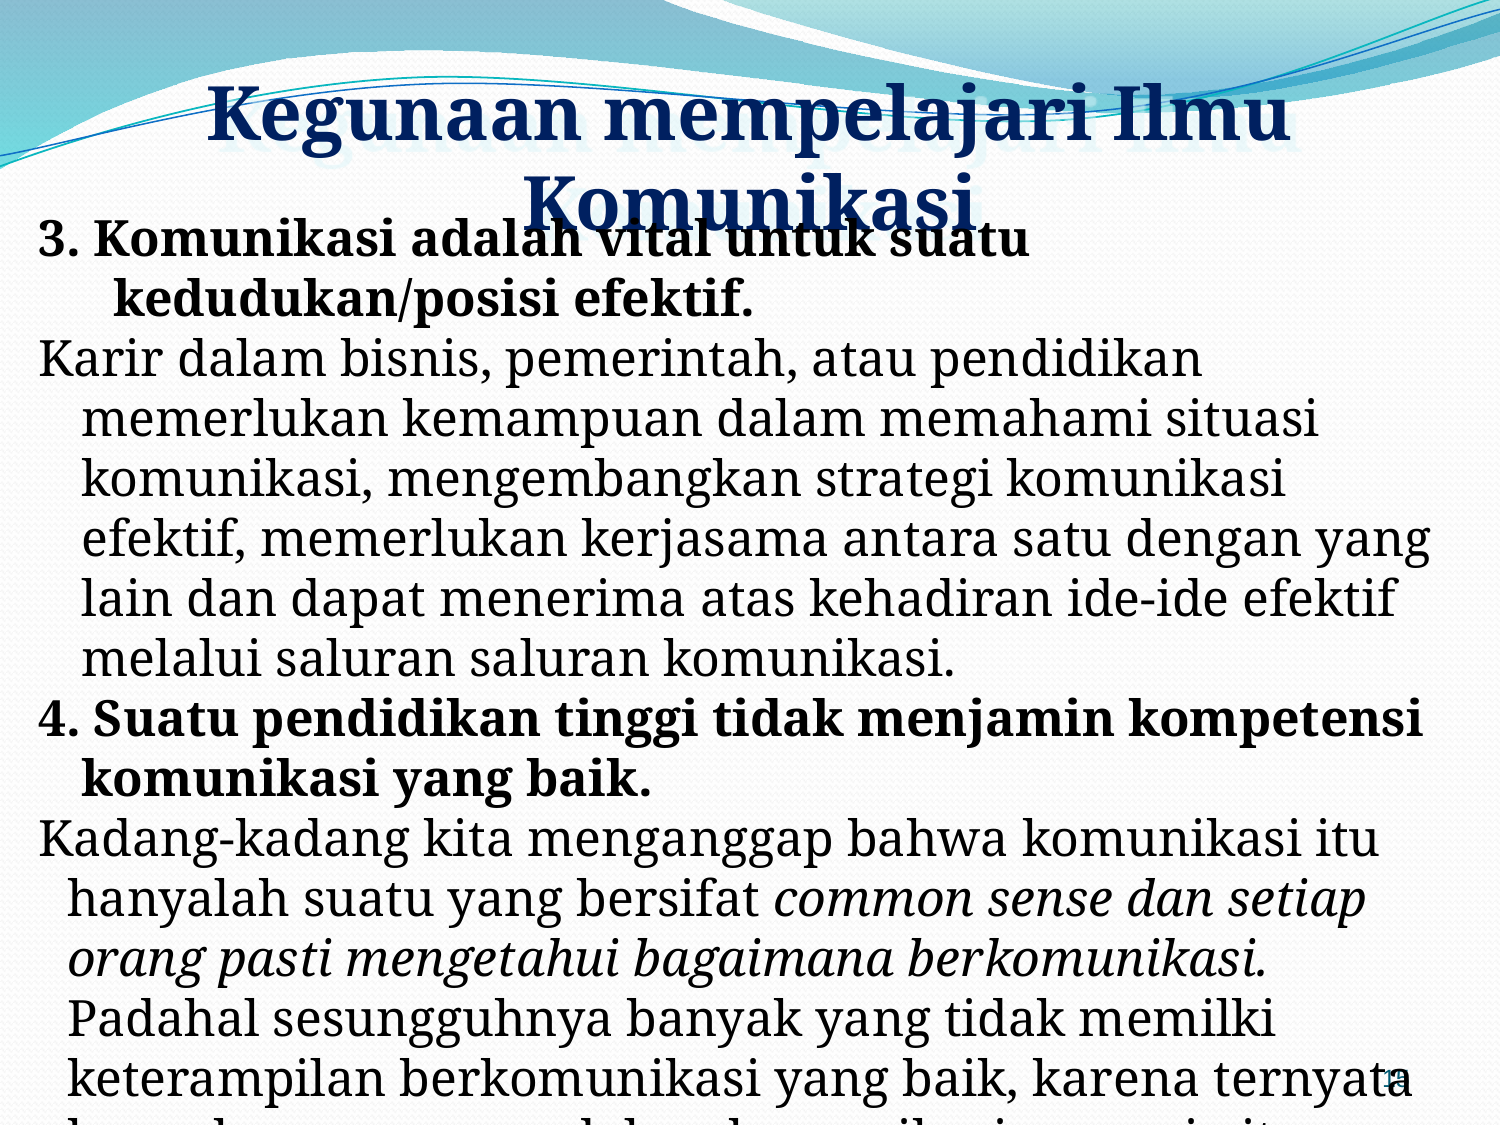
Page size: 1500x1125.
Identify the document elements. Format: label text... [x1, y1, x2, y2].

text_box 3. Komunikasi adalah vital untuk suatu kedudukan/posisi efektif. Karir dalam bisnis, pemerintah, atau pendidikan memerlukan kemampuan dalam memahami situasi komunikasi, mengembangkan strategi komunikasi efektif, memerlukan kerjasama antara satu dengan yang lain dan dapat menerima atas kehadiran ide-ide efektif melalui saluran saluran komunikasi. 4. Suatu pendidikan tinggi tidak menjamin kompetensi komunikasi yang baik. Kadang-kadang kita menganggap bahwa komunikasi itu hanyalah suatu yang bersifat common sense dan setiap orang pasti mengetahui bagaimana berkomunikasi. Padahal sesungguhnya banyak yang tidak memilki keterampilan berkomunikasi yang baik, karena ternyata banyak pesan-pesan dalam komunikasi manusia itu yang disampaikan tidak hanya dalam bentuk verbal, tetapi nonverbal. [23, 199, 1465, 1125]
text_box Kegunaan mempelajari Ilmu Komunikasi [58, 58, 1442, 199]
